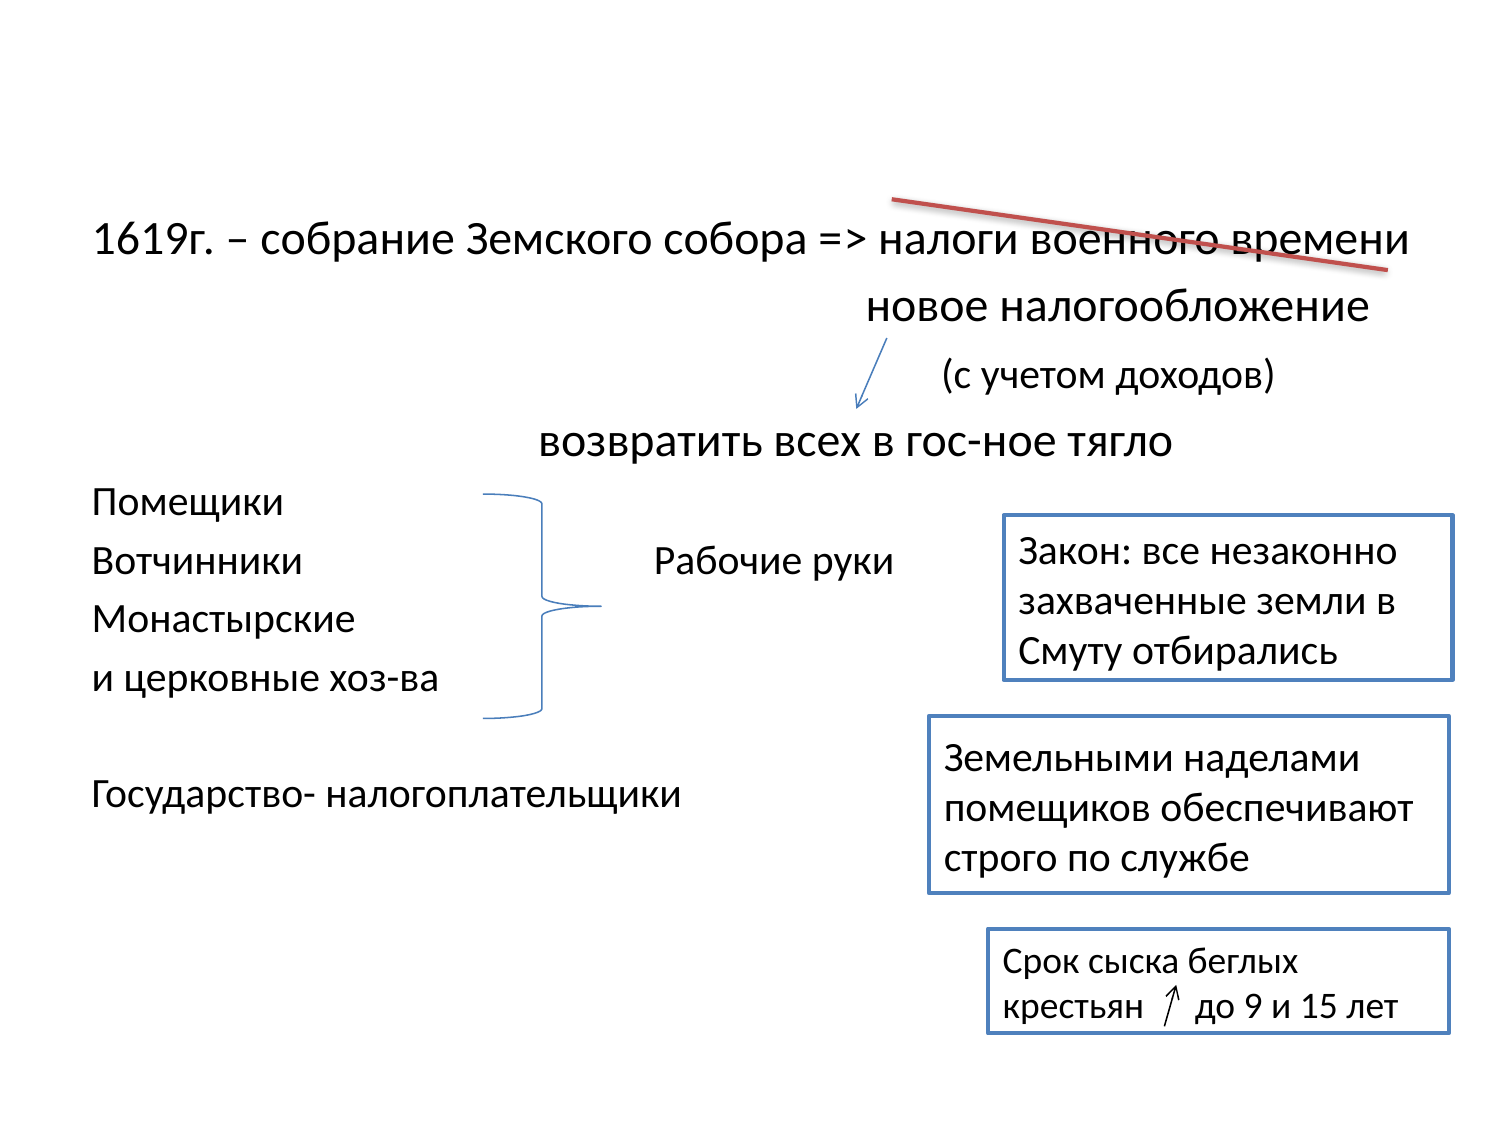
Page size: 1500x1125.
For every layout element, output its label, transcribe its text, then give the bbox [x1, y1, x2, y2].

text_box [856, 337, 888, 410]
text_box Закон: все незаконно захваченные земли в Смуту отбирались [1002, 513, 1455, 682]
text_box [1164, 984, 1177, 1027]
text_box [482, 493, 602, 720]
text_box Земельными наделами помещиков обеспечивают строго по службе [927, 714, 1451, 895]
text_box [891, 198, 1389, 271]
text_box Срок сыска беглых крестьян до 9 и 15 лет [986, 927, 1451, 1035]
list 1619г. – собрание Земского собора => налоги военного времени новое налогообложение (с учетом доходов) возвратить всех в гос-ное тягло Помещики Вотчинники Рабочие руки Монастырские и церковные хоз-ва Государство- налогоплательщики [76, 199, 1427, 997]
